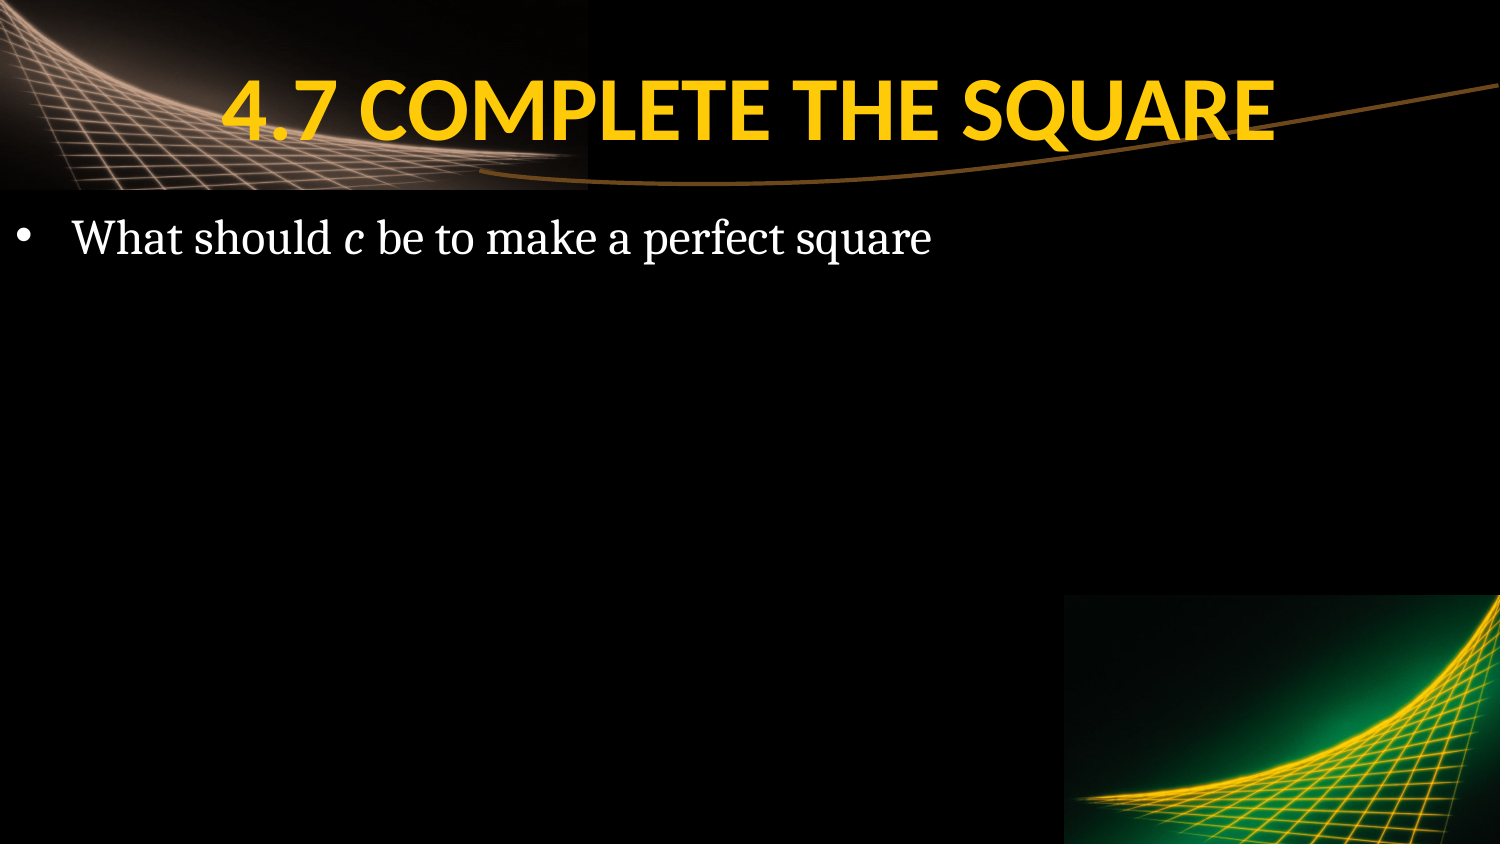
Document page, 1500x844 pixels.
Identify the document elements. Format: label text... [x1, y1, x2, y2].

picture [1064, 595, 1500, 844]
title 4.7 Complete the Square [75, 33, 1425, 175]
